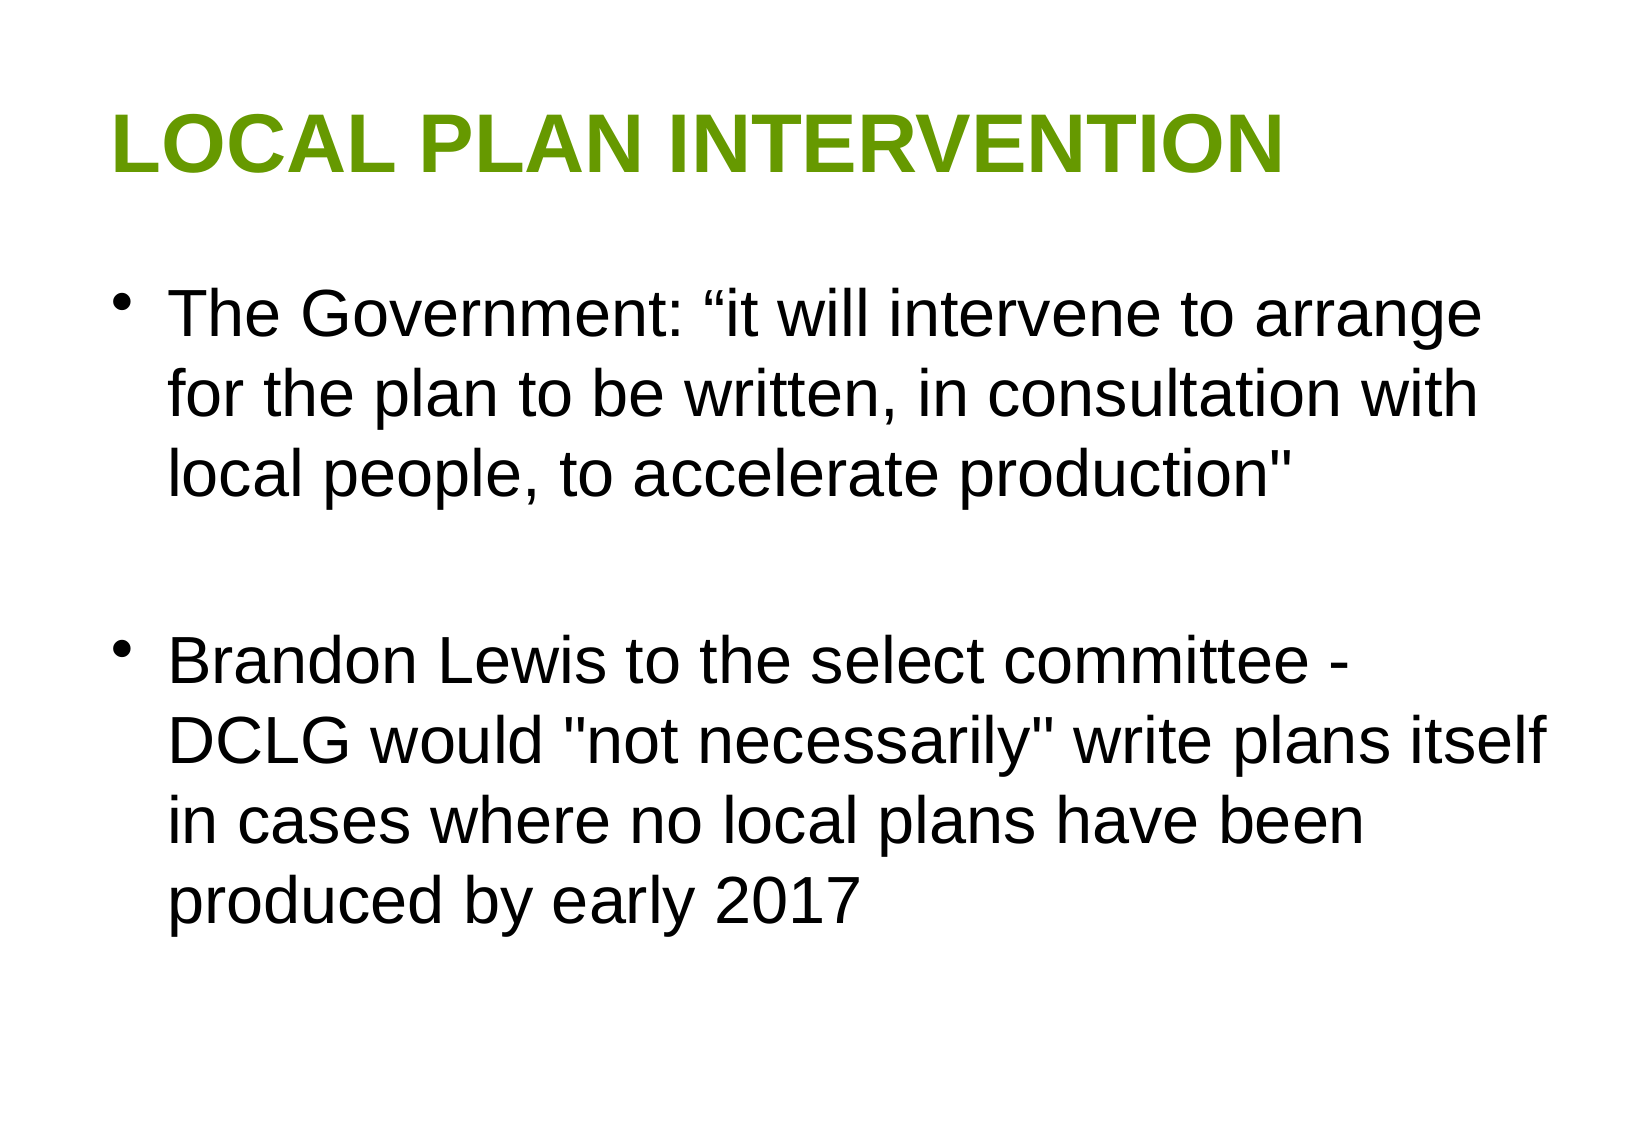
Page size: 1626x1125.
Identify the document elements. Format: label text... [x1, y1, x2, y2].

title LOCAL PLAN INTERVENTION [95, 45, 1559, 233]
list The Government: “it will intervene to arrange for the plan to be written, in consultation with local people, to accelerate production" Brandon Lewis to the select committee - DCLG would "not necessarily" write plans itself in cases where no local plans have been produced by early 2017 [95, 262, 1569, 1024]
